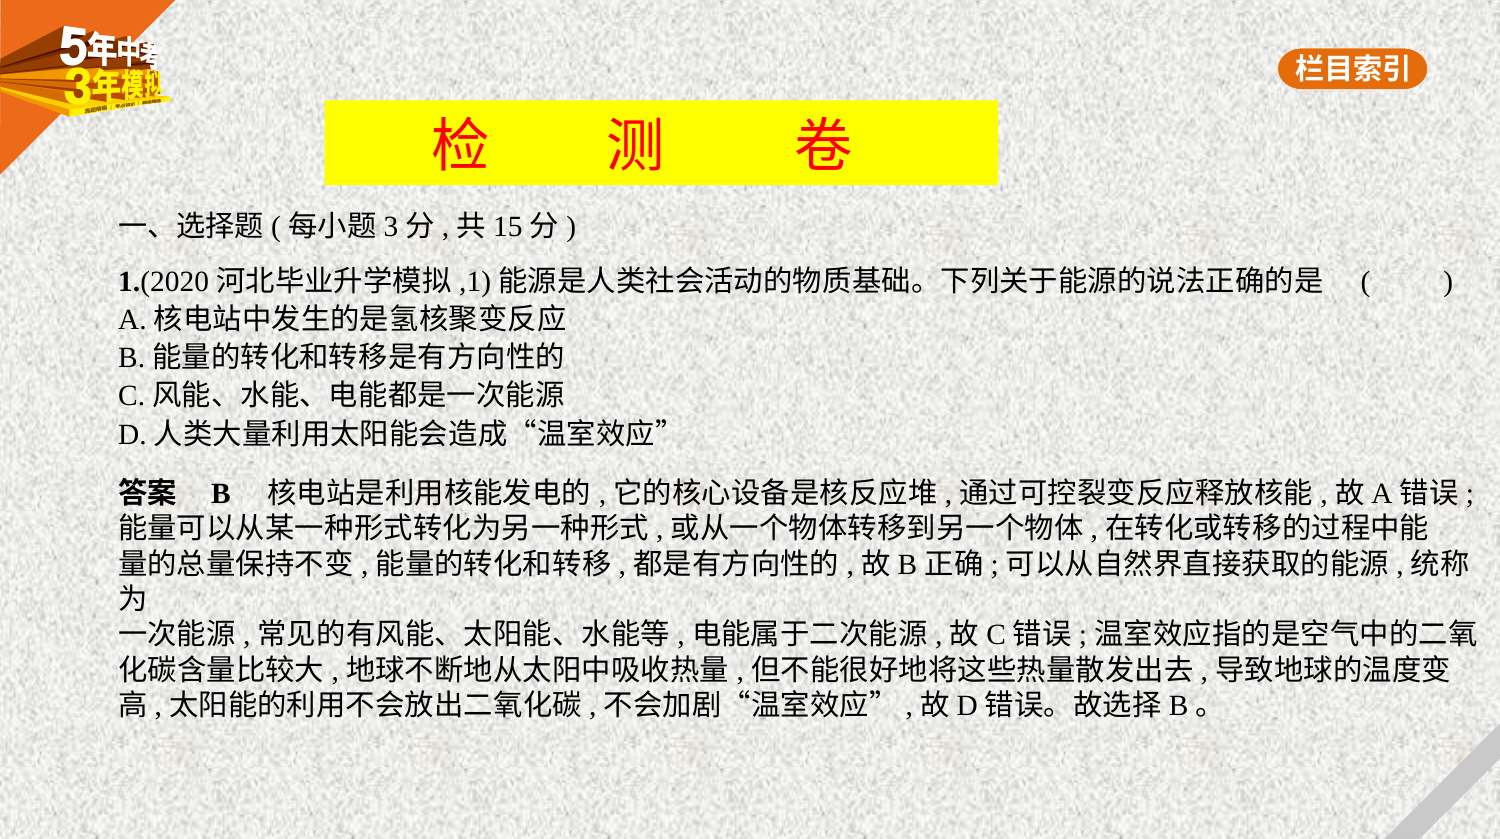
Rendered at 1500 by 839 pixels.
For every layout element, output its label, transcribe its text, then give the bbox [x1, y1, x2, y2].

text_box 答案 B 核电站是利用核能发电的,它的核心设备是核反应堆,通过可控裂变反应释放核能,故A错误; 能量可以从某一种形式转化为另一种形式,或从一个物体转移到另一个物体,在转化或转移的过程中能 量的总量保持不变,能量的转化和转移,都是有方向性的,故B正确;可以从自然界直接获取的能源,统称为 一次能源,常见的有风能、太阳能、水能等,电能属于二次能源,故C错误;温室效应指的是空气中的二氧 化碳含量比较大,地球不断地从太阳中吸收热量,但不能很好地将这些热量散发出去,导致地球的温度变 高,太阳能的利用不会放出二氧化碳,不会加剧“温室效应”,故D错误。故选择B。 [118, 474, 1483, 722]
text_box 1.(2020河北毕业升学模拟,1)能源是人类社会活动的物质基础。下列关于能源的说法正确的是 ( ) A.核电站中发生的是氢核聚变反应 B.能量的转化和转移是有方向性的 C.风能、水能、电能都是一次能源 D.人类大量利用太阳能会造成“温室效应” [118, 261, 1483, 450]
picture [0, 0, 1500, 839]
text_box 一、选择题(每小题3分,共15分) [118, 206, 1483, 243]
text_box 检 测 卷 [324, 100, 998, 186]
